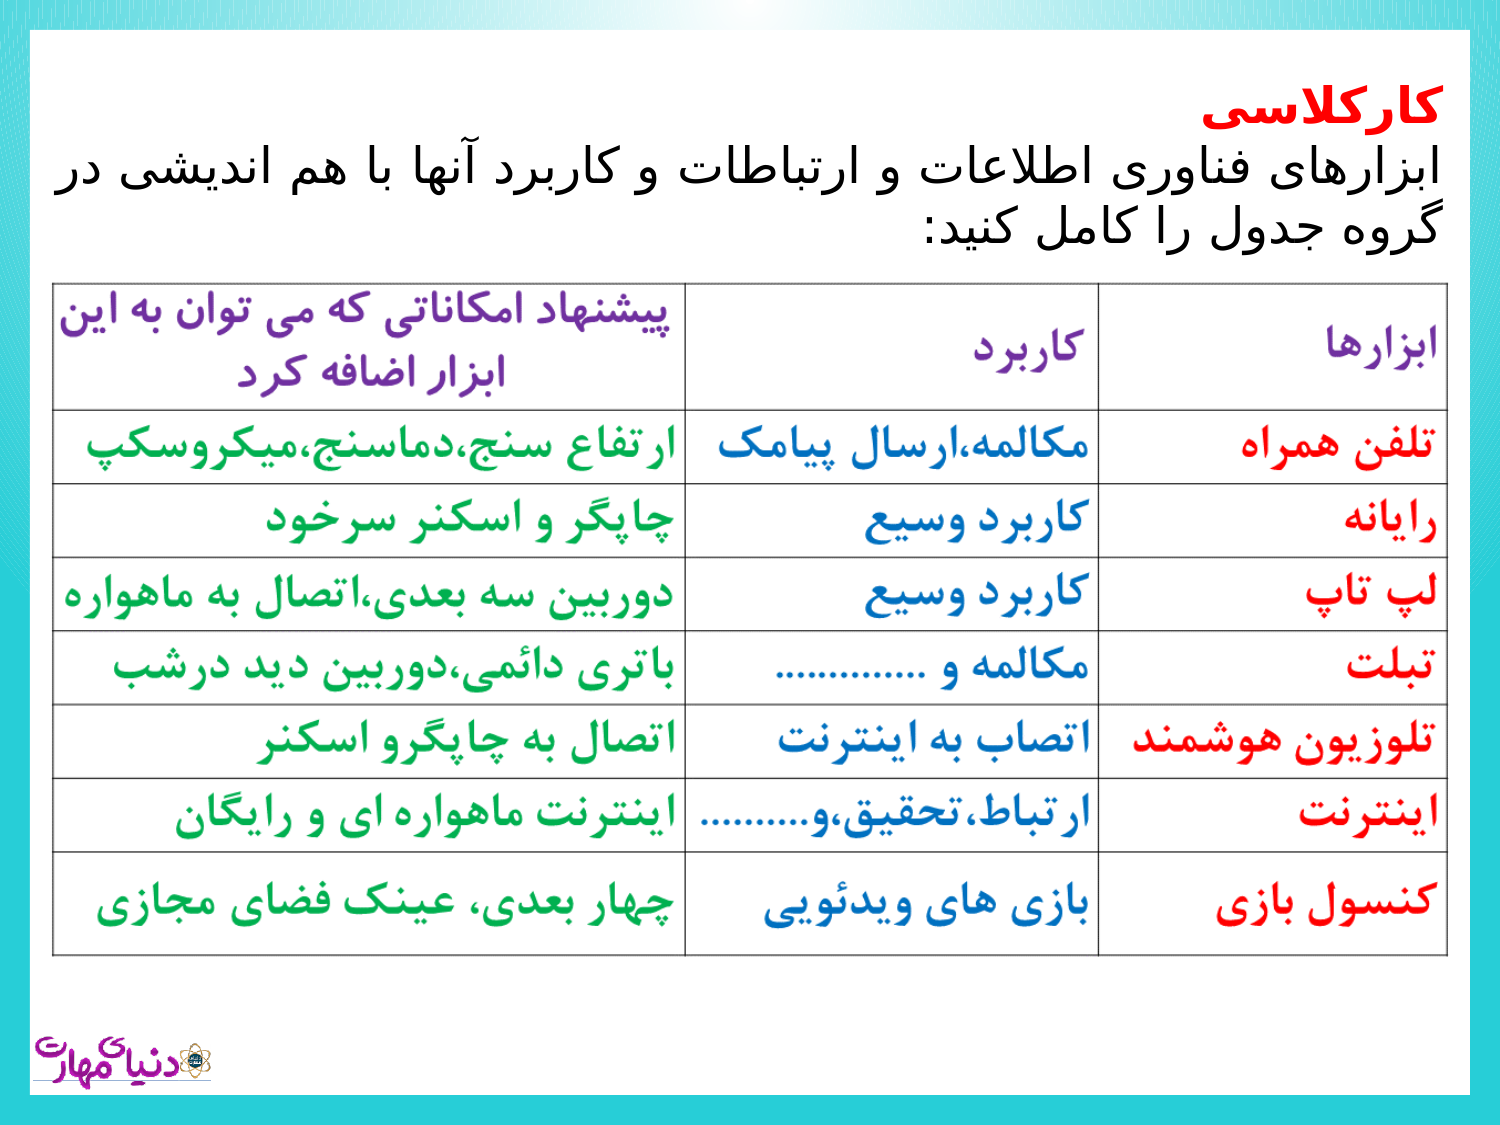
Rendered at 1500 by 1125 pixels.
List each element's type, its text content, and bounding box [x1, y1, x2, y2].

picture [40, 262, 1460, 965]
text_box کارکلاسی ابزارهای فناوری اطلاعات و ارتباطات و کاربرد آنها با هم اندیشی در گروه جدول را کامل کنید: [41, 66, 1459, 262]
picture [33, 1034, 211, 1091]
